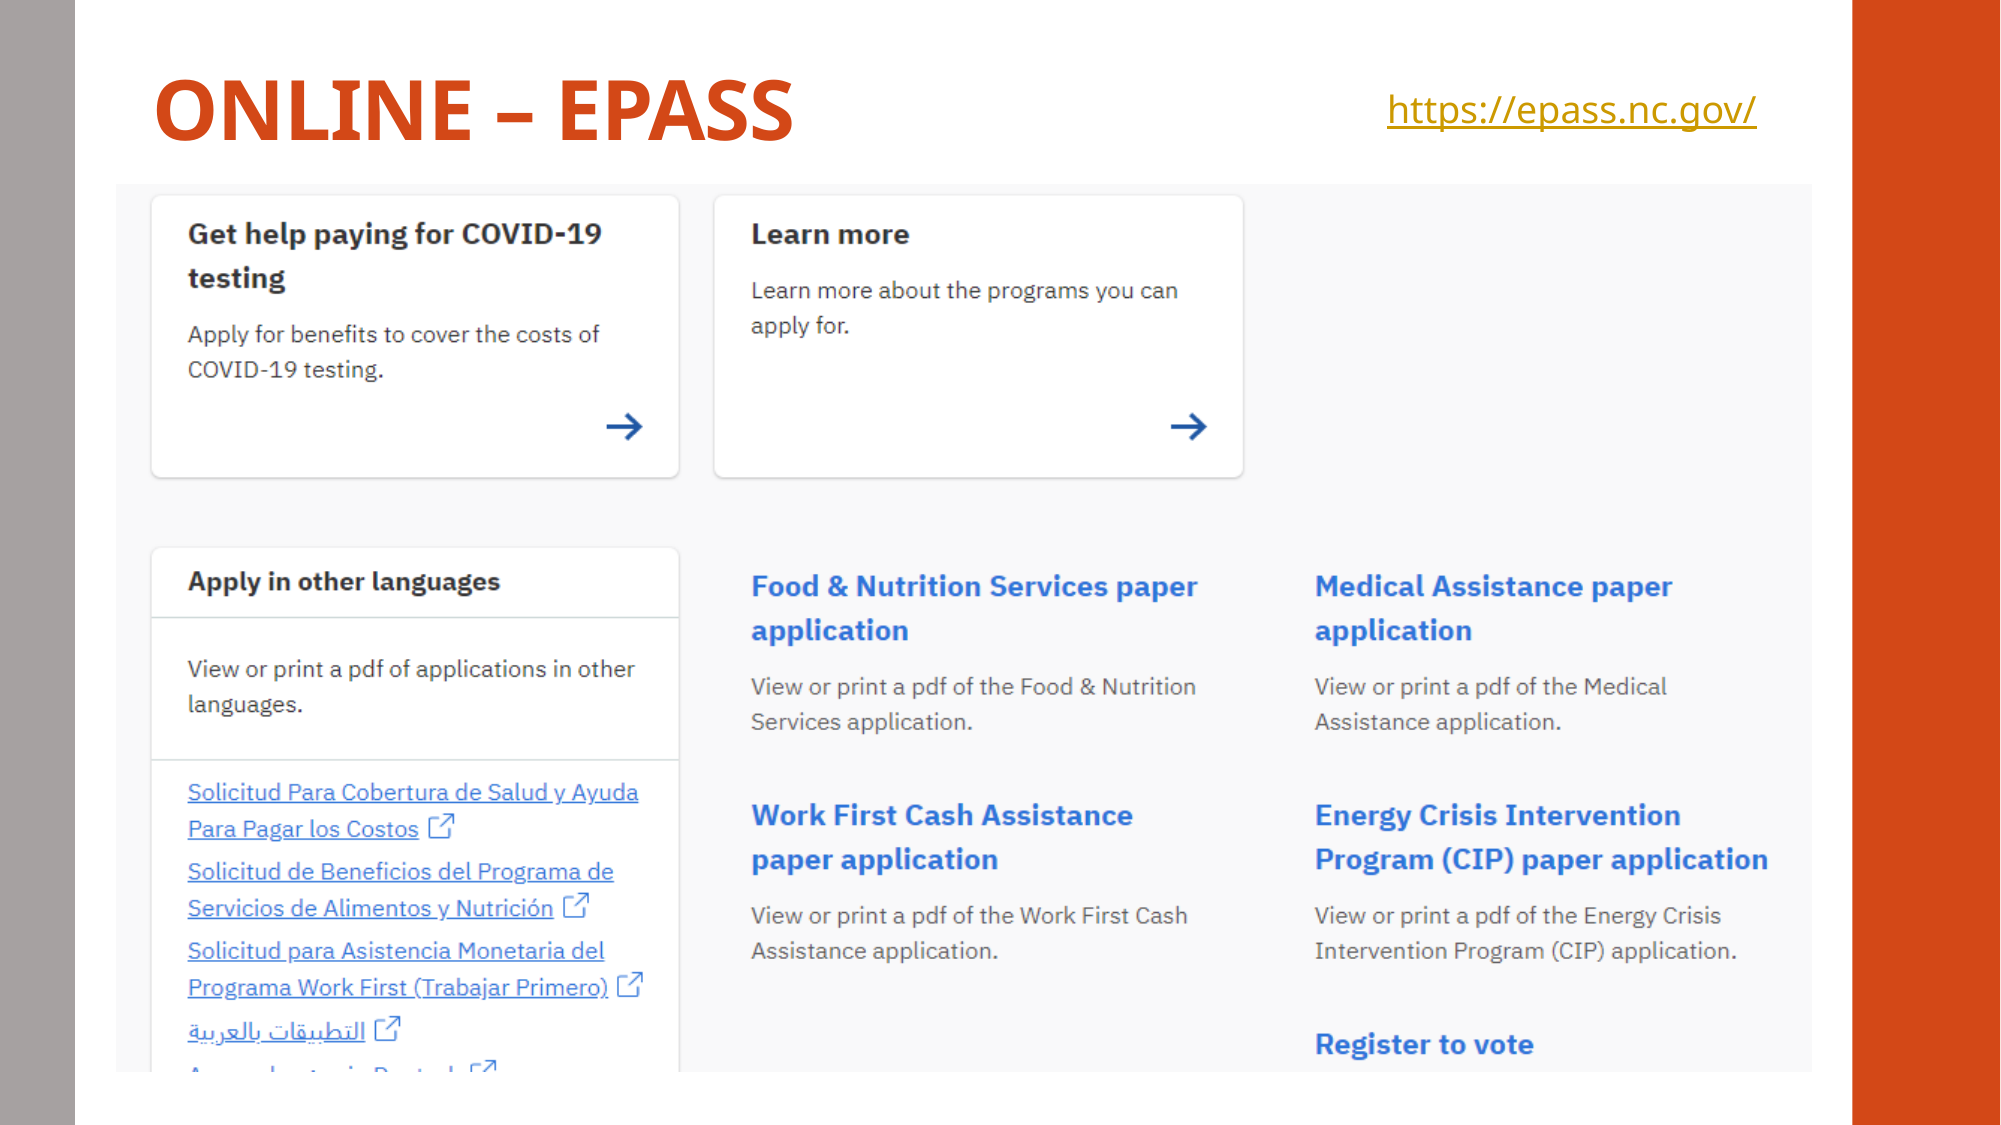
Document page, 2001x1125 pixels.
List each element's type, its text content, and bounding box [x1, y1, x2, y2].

picture [116, 184, 1812, 1072]
text_box https://epass.nc.gov/ [1372, 78, 1772, 179]
title ONLINE – EPASS [137, 26, 1863, 166]
